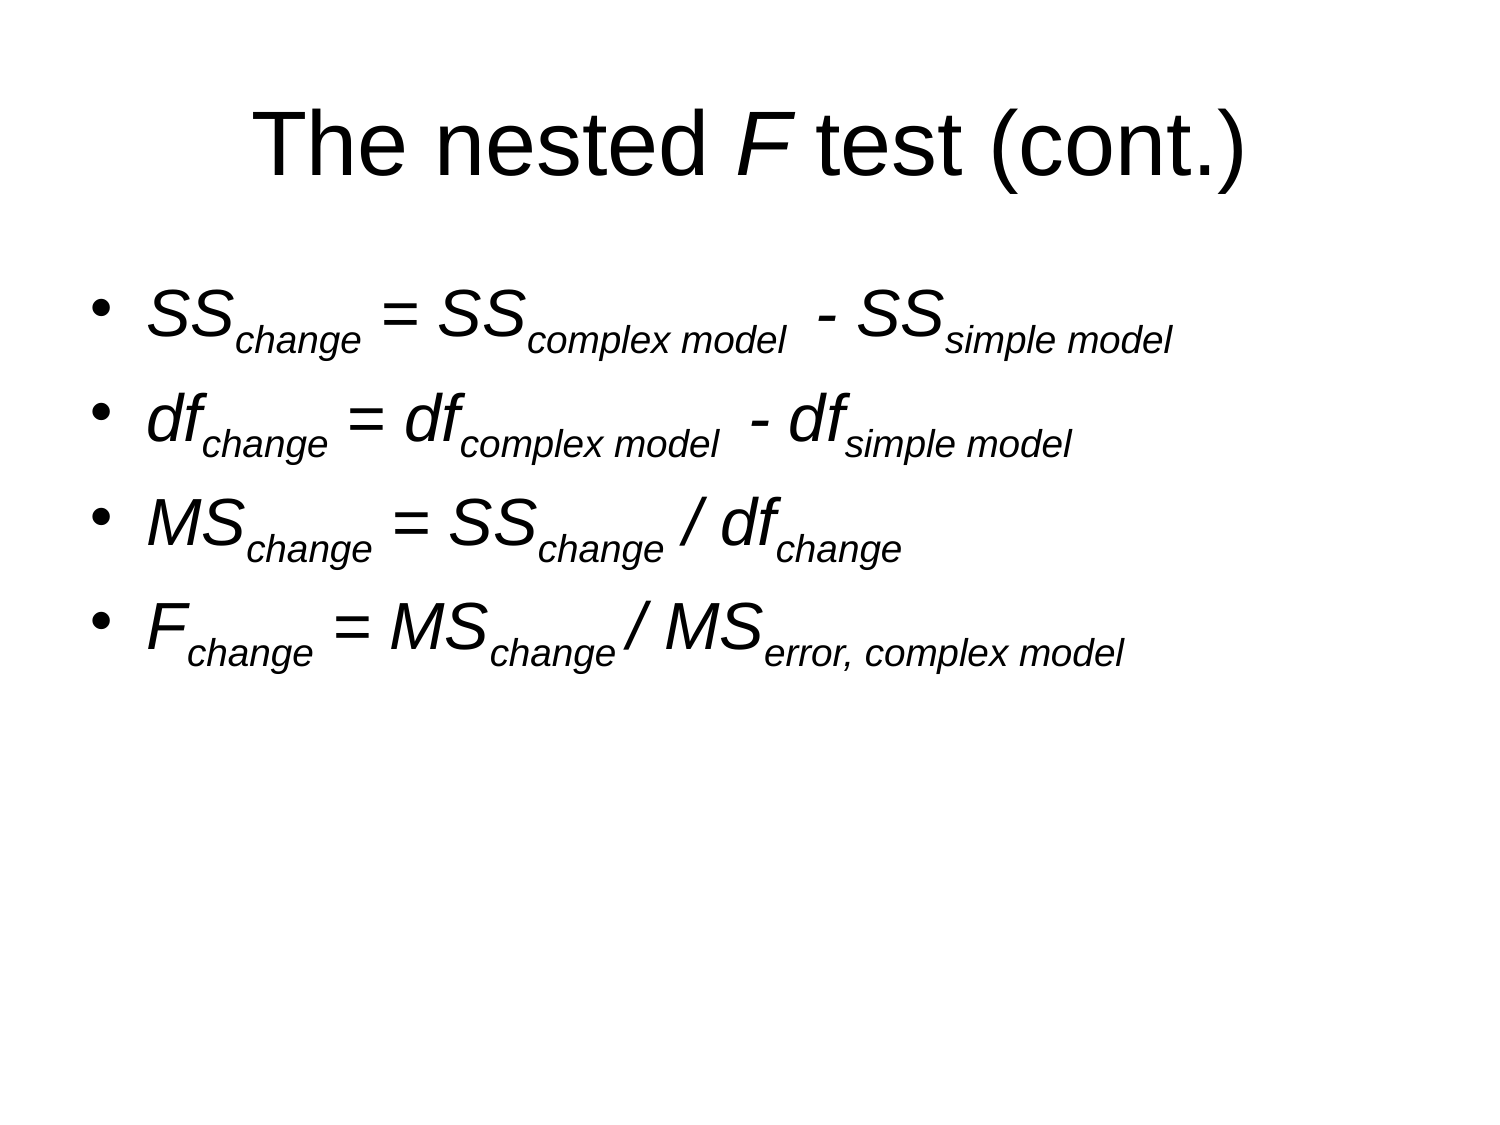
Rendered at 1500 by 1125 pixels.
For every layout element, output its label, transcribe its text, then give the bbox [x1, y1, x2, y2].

list SSchange = SScomplex model - SSsimple model dfchange = dfcomplex model - dfsimple model MSchange = SSchange / dfchange Fchange = MSchange / MSerror, complex model [74, 262, 1426, 1006]
title The nested F test (cont.) [74, 44, 1426, 233]
